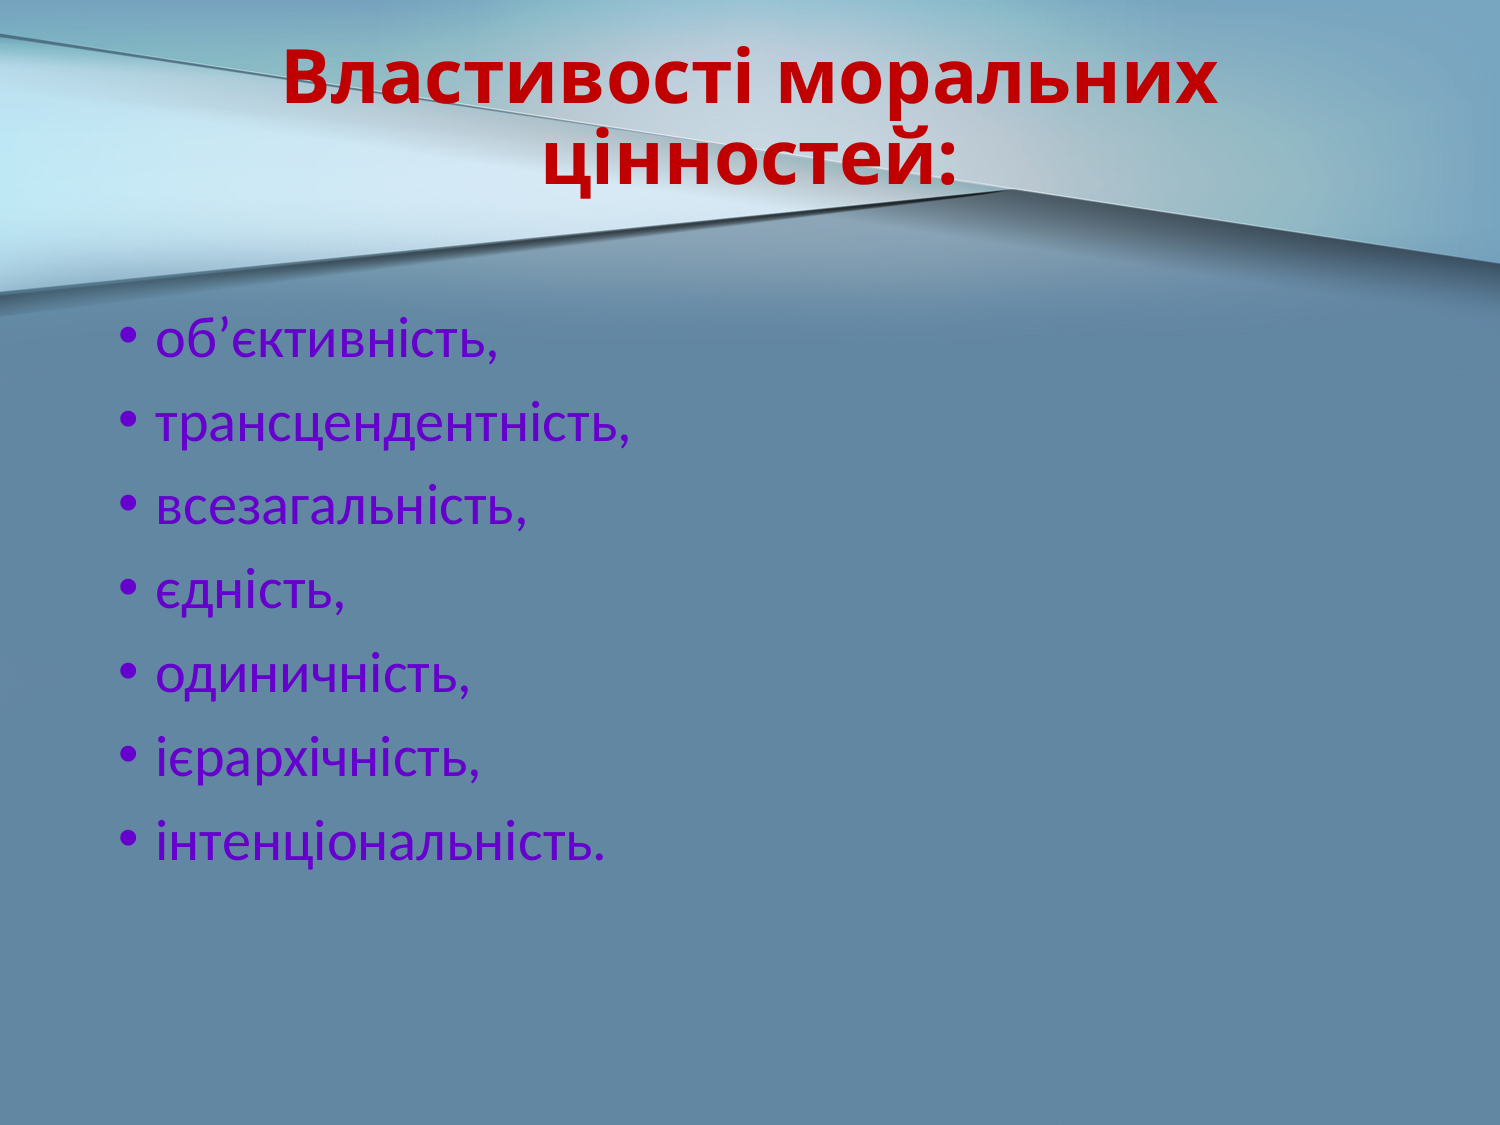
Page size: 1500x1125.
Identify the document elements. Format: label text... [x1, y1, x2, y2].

list об’єктивність, трансцендентність, всезагальність, єдність, одиничність, ієрархічність, інтенціональність. [103, 299, 1397, 1014]
picture [0, 0, 1500, 1125]
title Властивості моральних цінностей: [103, 30, 1397, 209]
